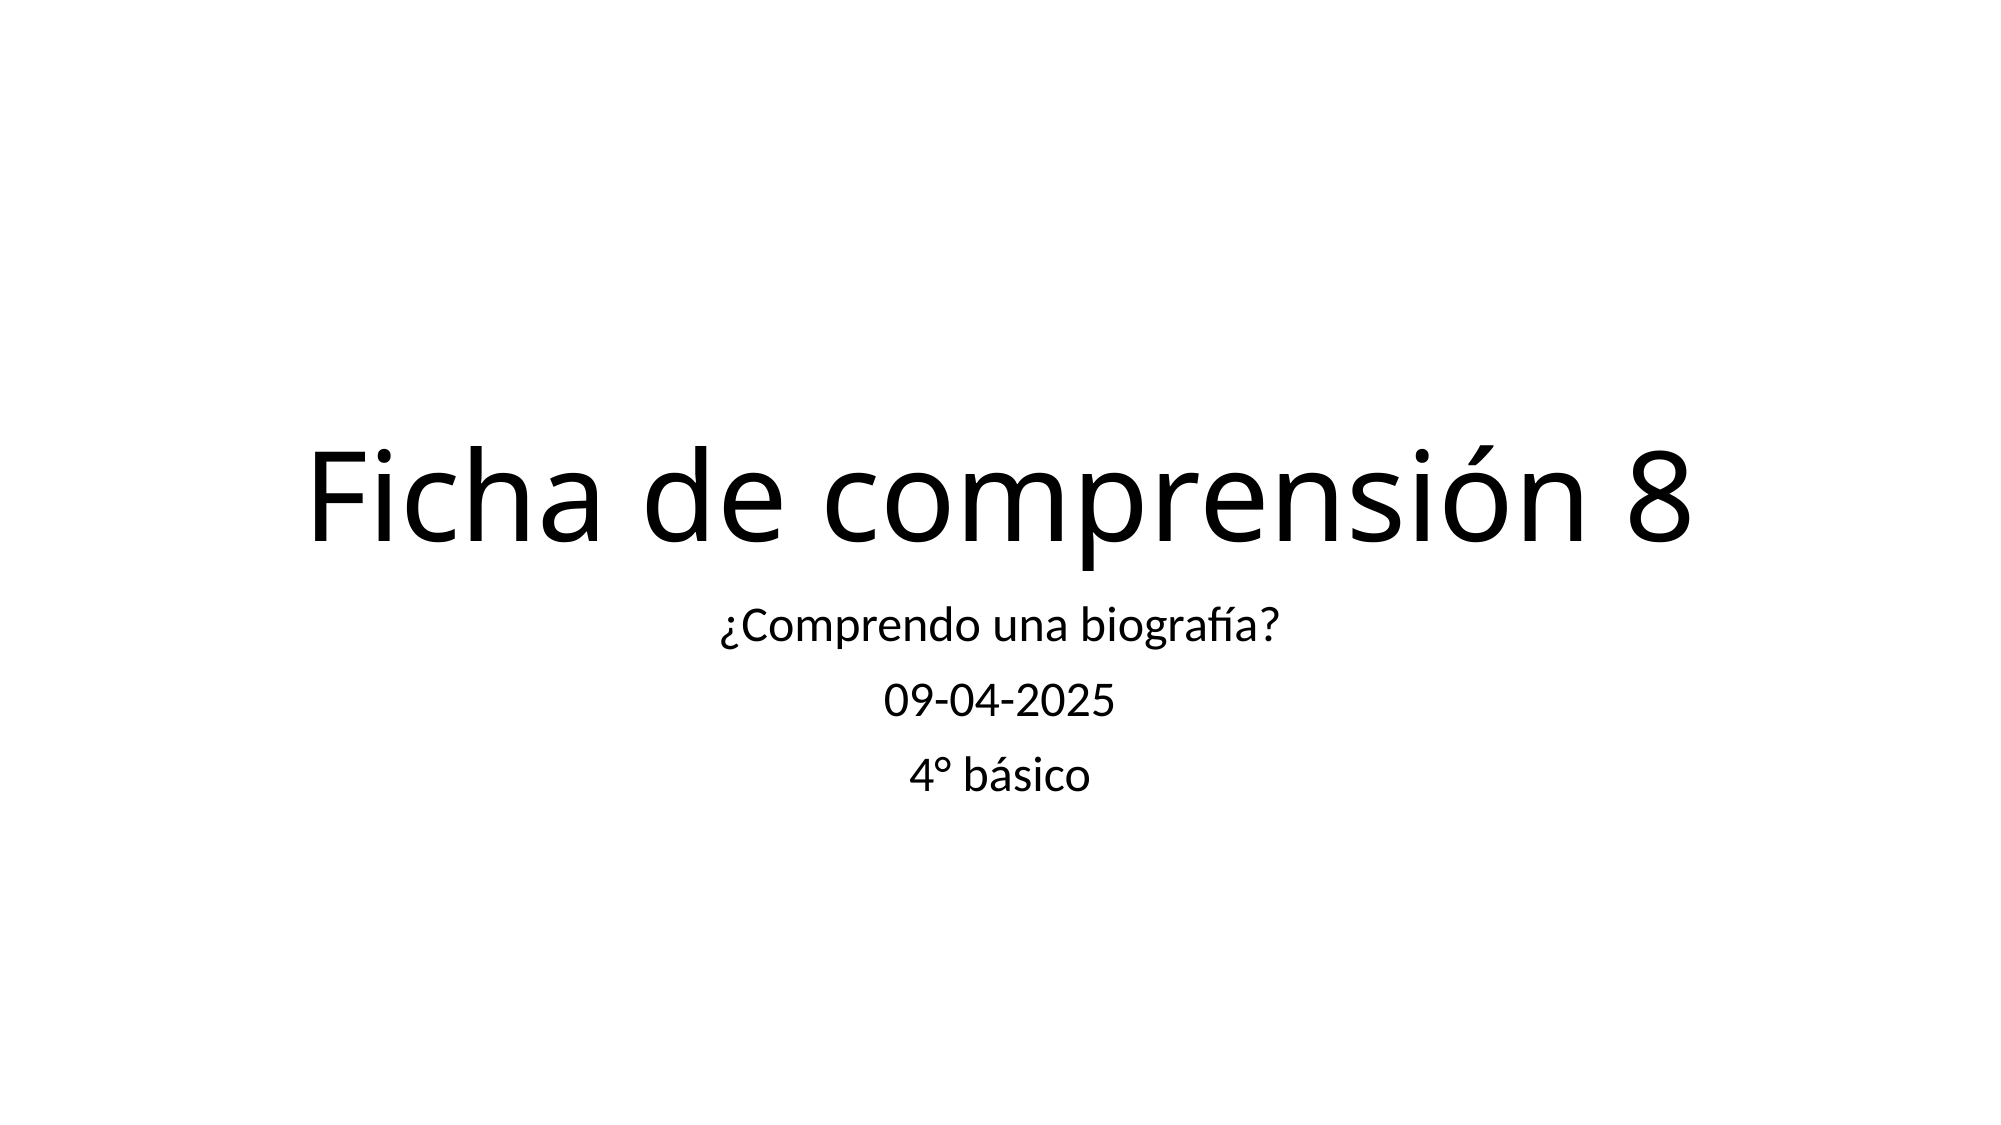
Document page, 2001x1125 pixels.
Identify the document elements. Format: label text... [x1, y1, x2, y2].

title Ficha de comprensión 8 [249, 184, 1750, 576]
subtitle ¿Comprendo una biografía? 09-04-2025 4° básico [249, 590, 1750, 863]
